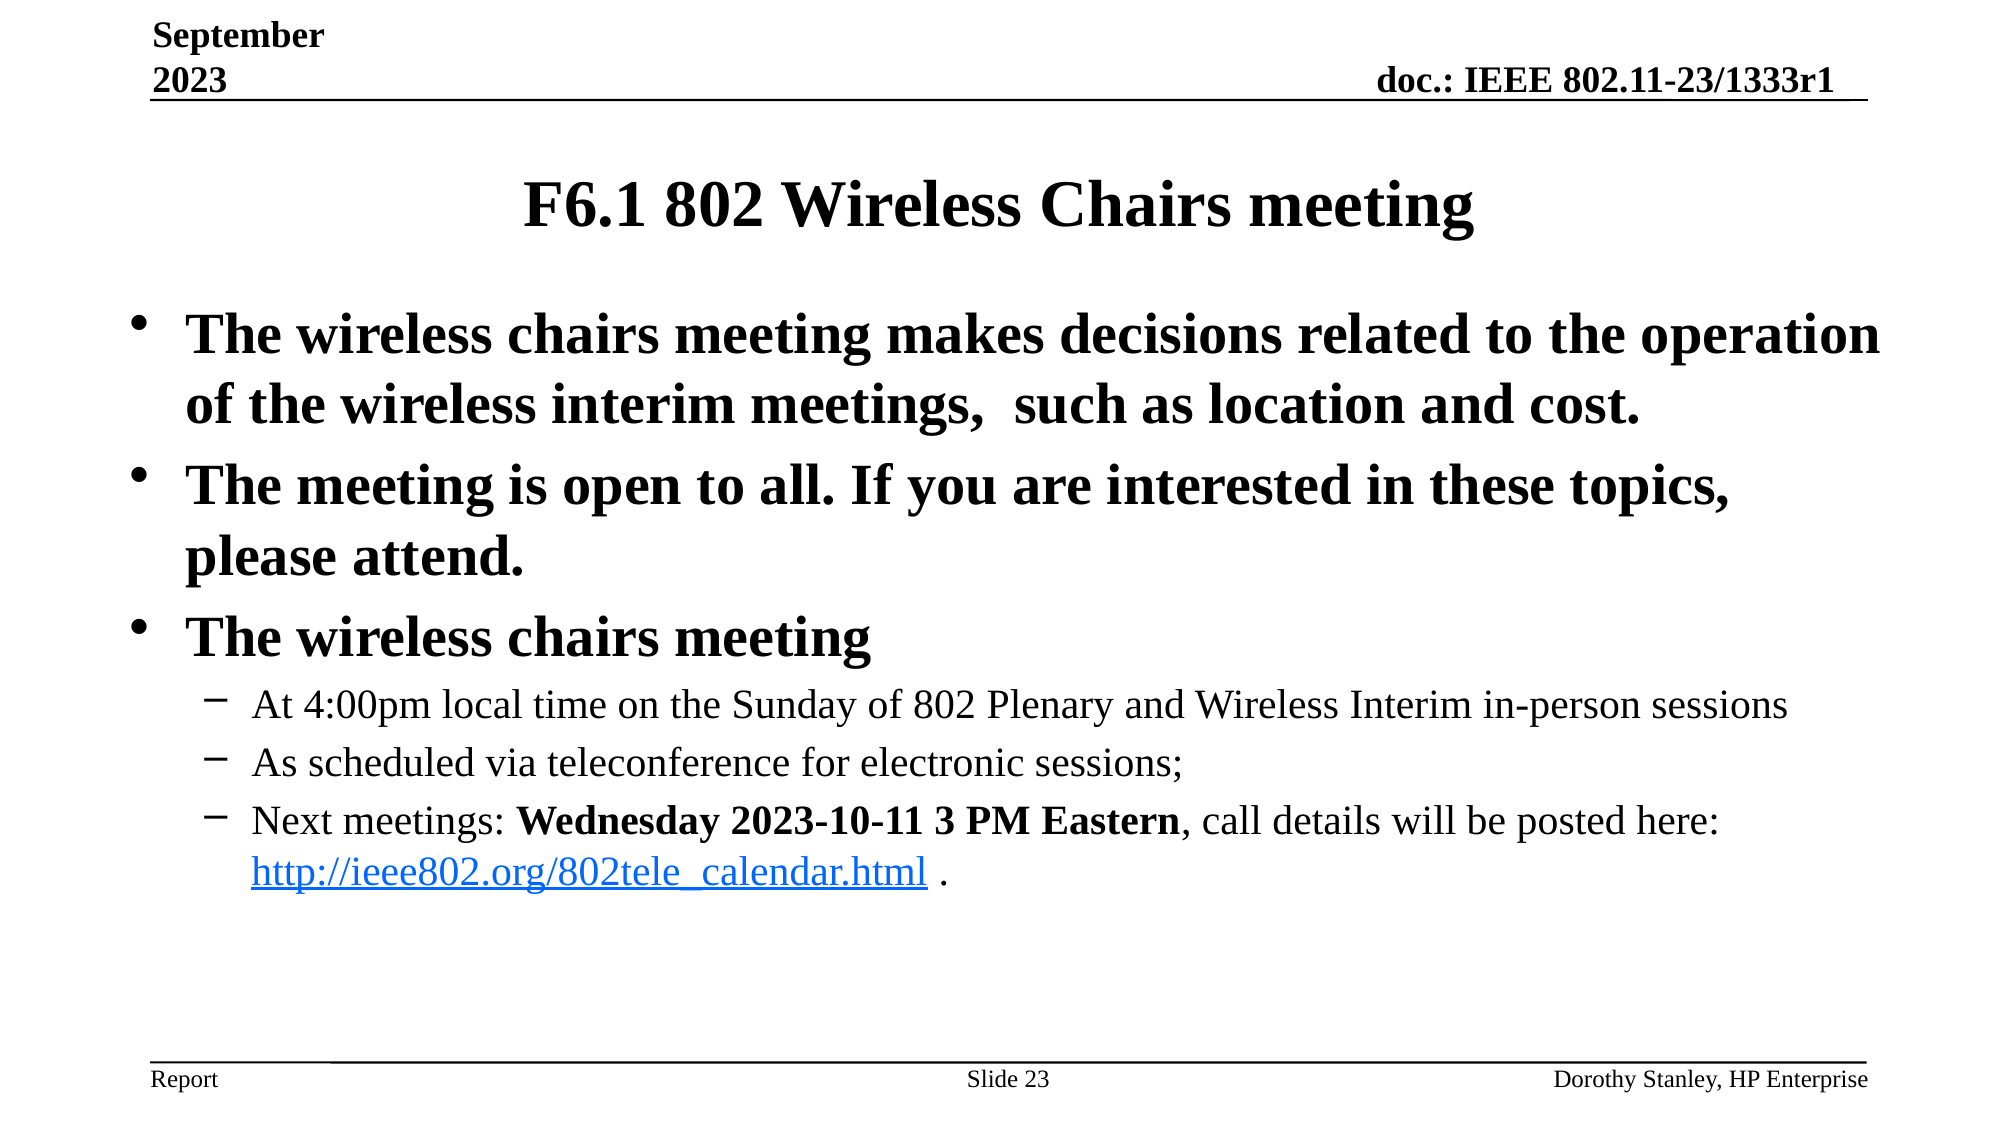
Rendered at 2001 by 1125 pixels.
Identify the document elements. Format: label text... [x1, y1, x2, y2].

footer Dorothy Stanley, HP Enterprise [1513, 1061, 1869, 1093]
title F6.1 802 Wireless Chairs meeting [150, 112, 1850, 287]
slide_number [152, 54, 373, 101]
slide_number Slide 23 [964, 1061, 1053, 1093]
list The wireless chairs meeting makes decisions related to the operation of the wireless interim meetings, such as location and cost. The meeting is open to all. If you are interested in these topics, please attend. The wireless chairs meeting At 4:00pm local time on the Sunday of 802 Plenary and Wireless Interim in-person sessions As scheduled via teleconference for electronic sessions; Next meetings: Wednesday 2023-10-11 3 PM Eastern, call details will be posted here: http://ieee802.org/802tele_calendar.html . [114, 287, 1903, 1052]
